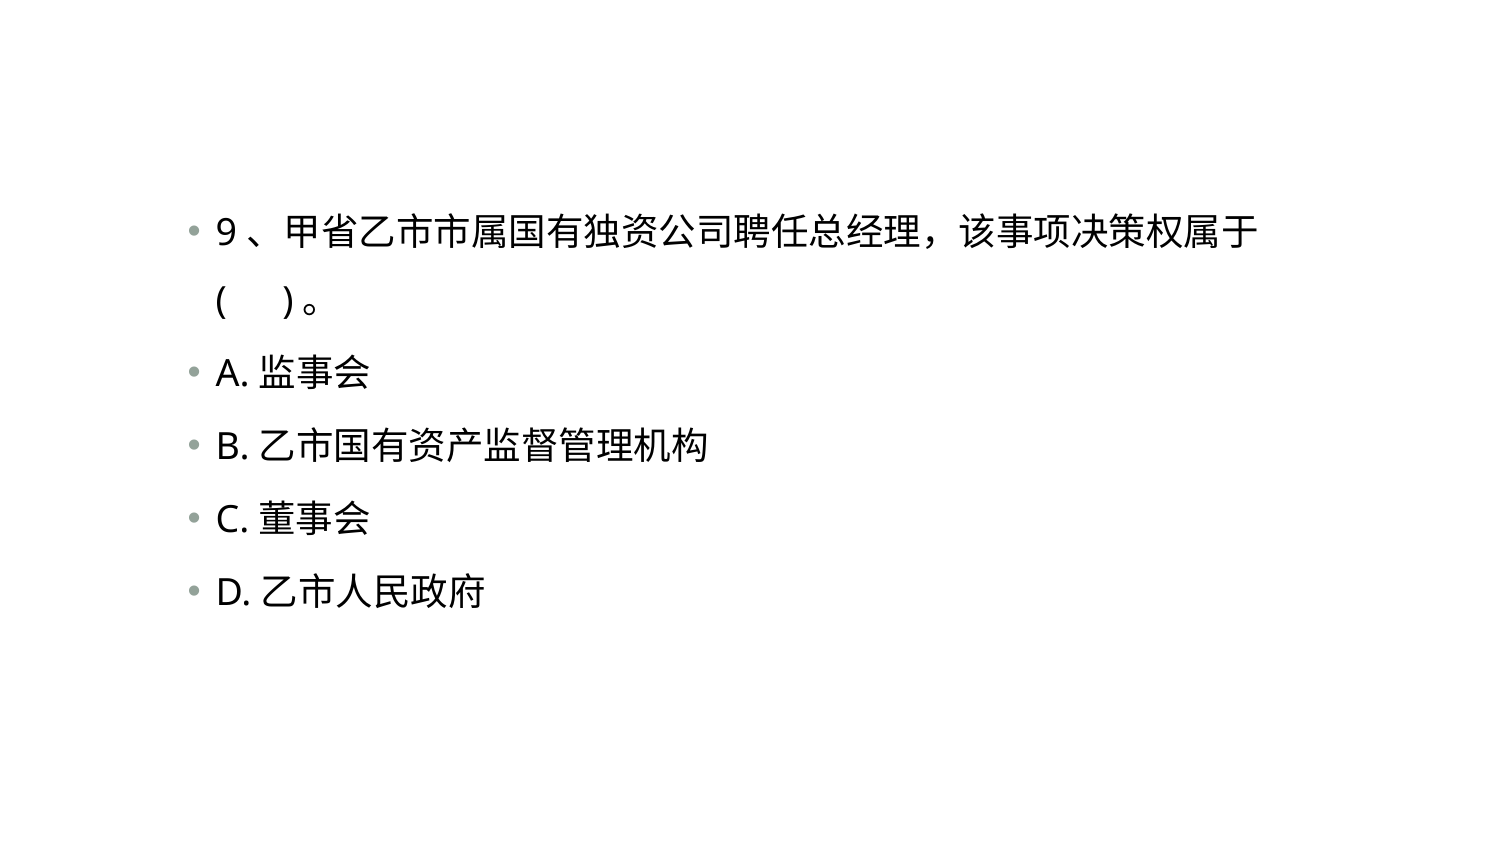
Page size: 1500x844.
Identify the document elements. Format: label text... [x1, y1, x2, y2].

list 9、甲省乙市市属国有独资公司聘任总经理，该事项决策权属于( )。 A.监事会 B.乙市国有资产监督管理机构 C.董事会 D.乙市人民政府 [158, 178, 1293, 722]
